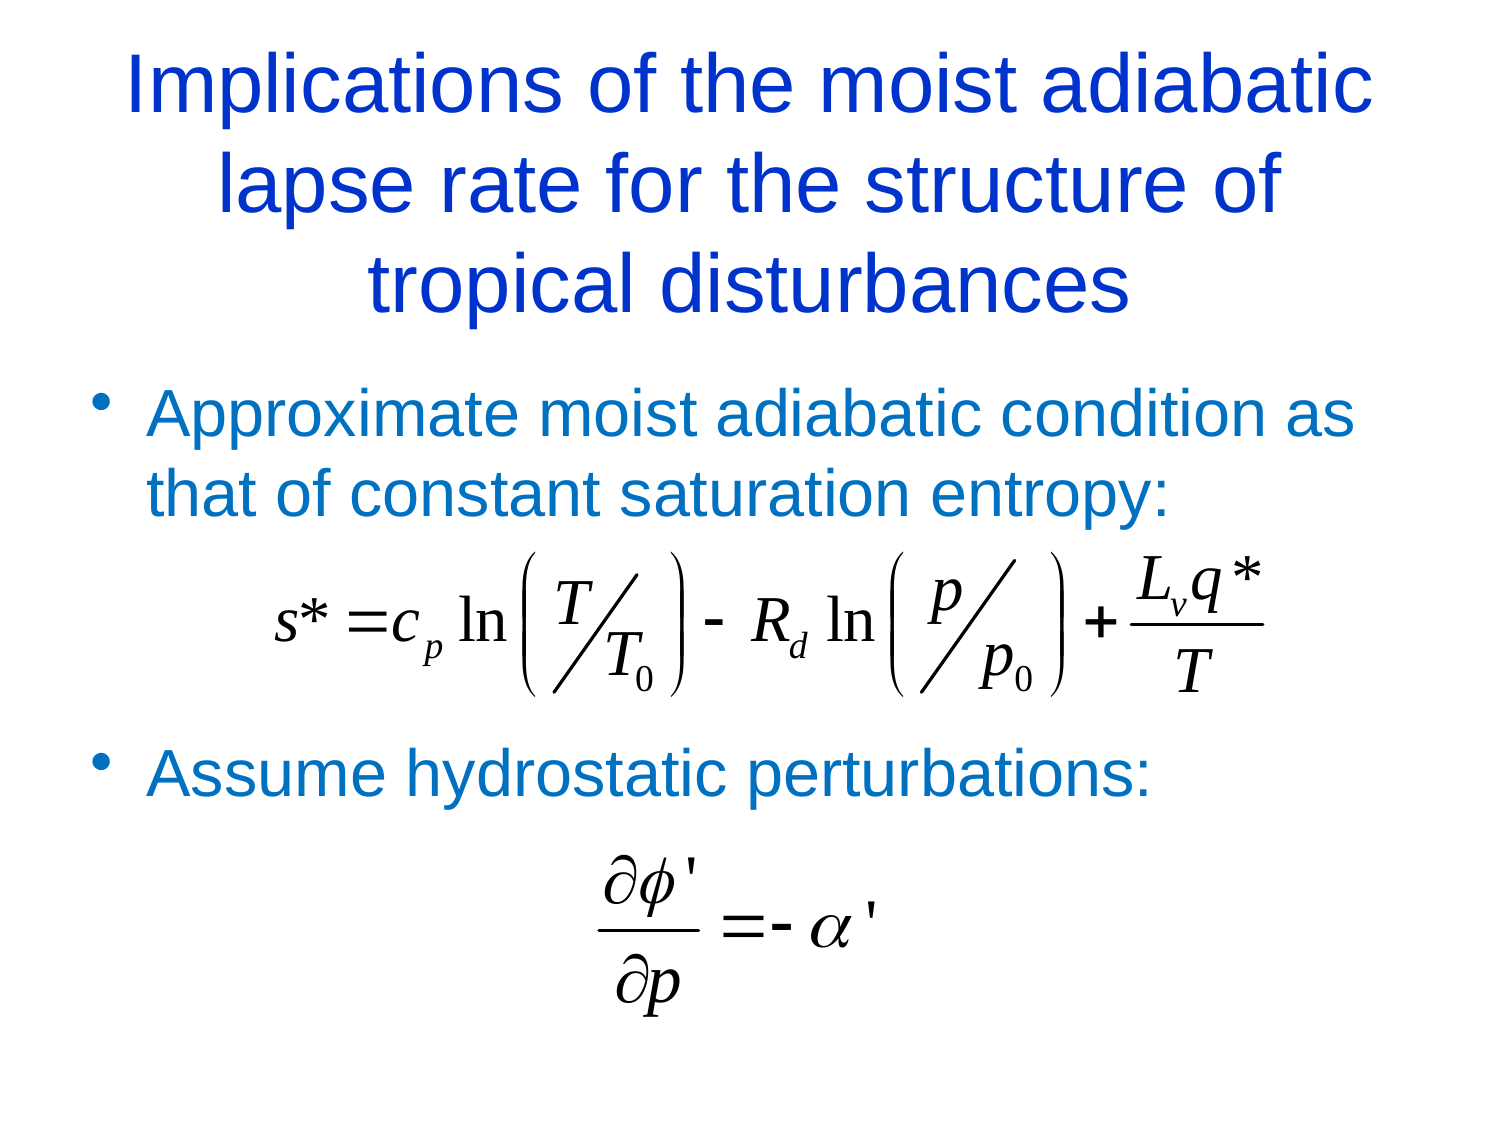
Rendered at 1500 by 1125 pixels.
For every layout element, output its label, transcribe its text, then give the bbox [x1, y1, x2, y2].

list Approximate moist adiabatic condition as that of constant saturation entropy: Assume hydrostatic perturbations: [74, 362, 1388, 528]
list Approximate moist adiabatic condition as that of constant saturation entropy: Assume hydrostatic perturbations: [74, 529, 1388, 1006]
title Implications of the moist adiabatic lapse rate for the structure of tropical disturbances [74, 44, 1426, 313]
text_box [587, 837, 888, 1030]
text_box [263, 537, 1275, 713]
